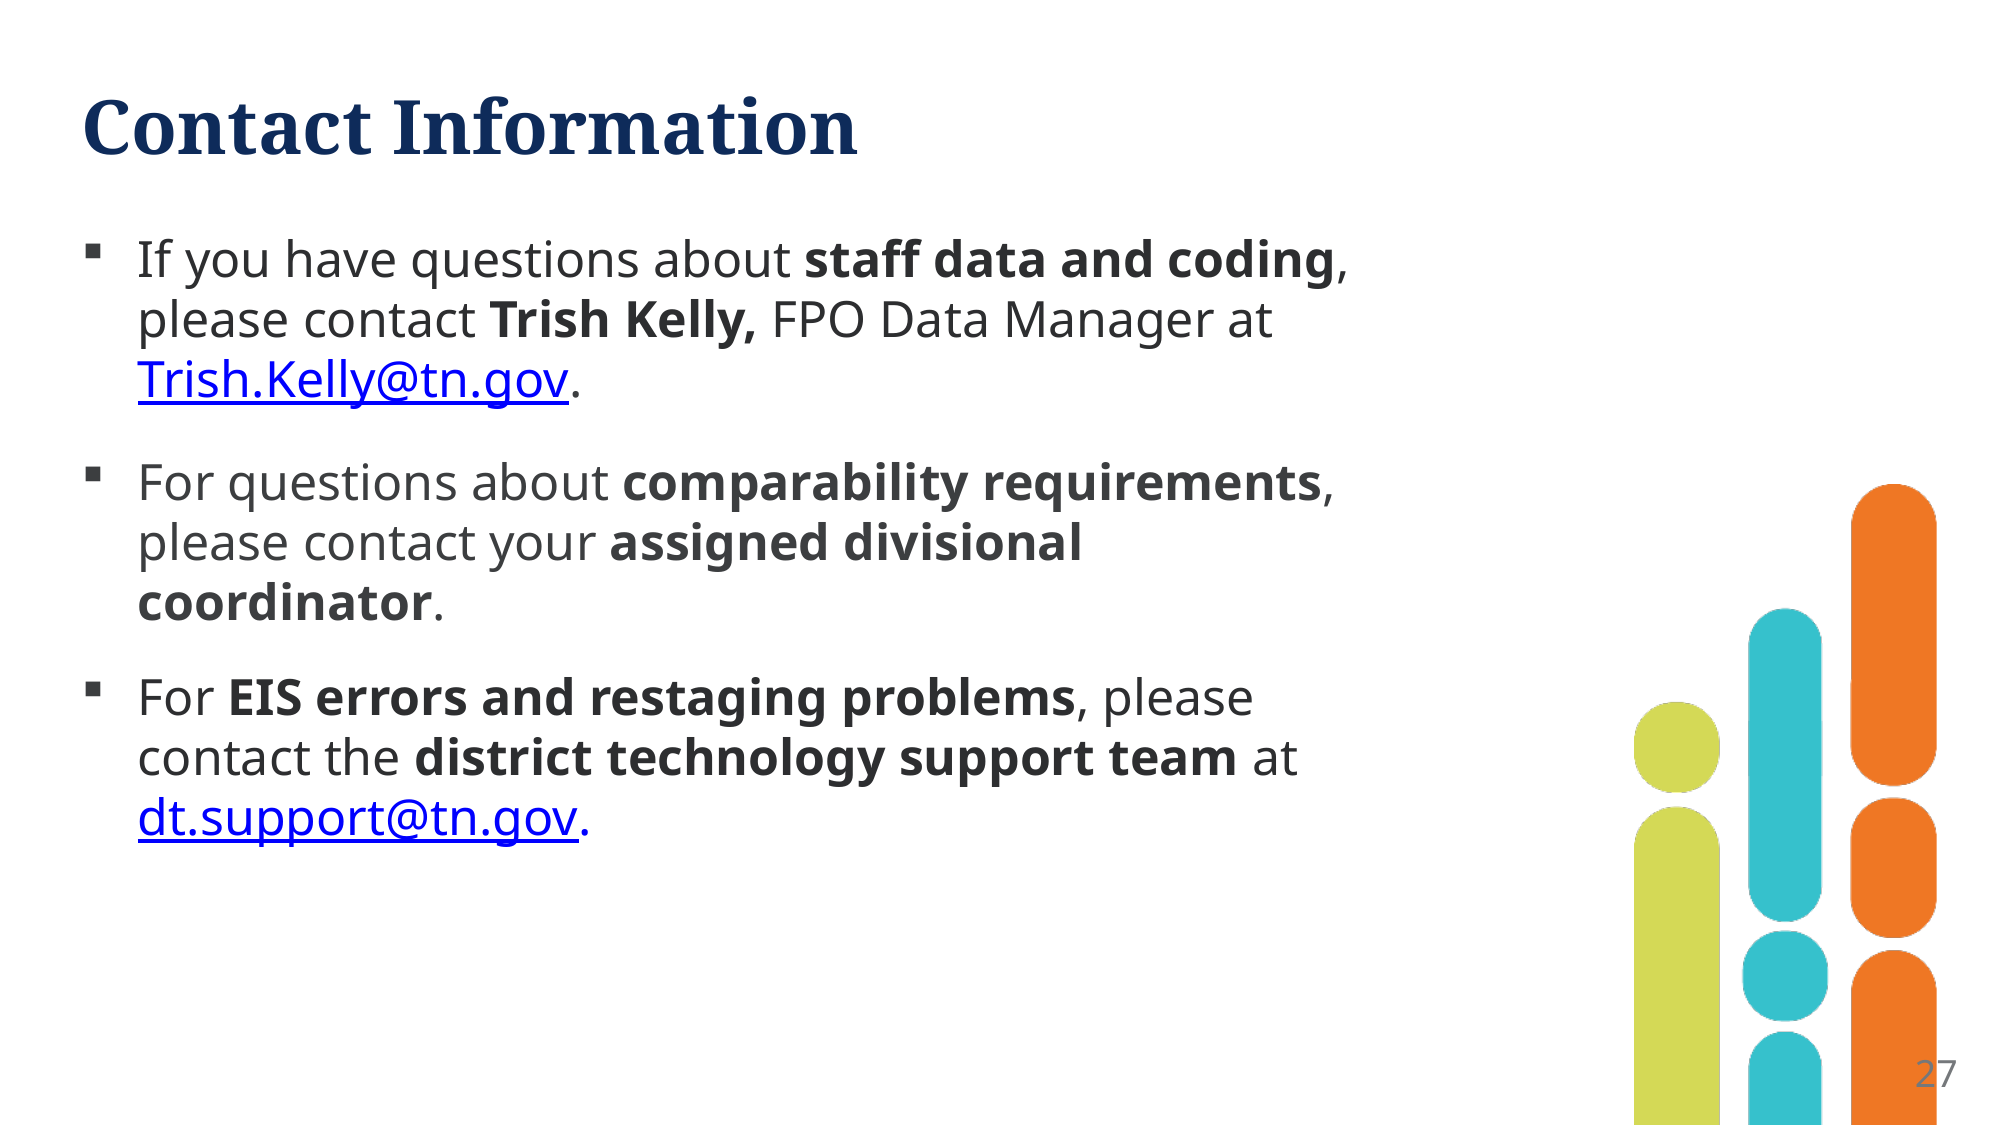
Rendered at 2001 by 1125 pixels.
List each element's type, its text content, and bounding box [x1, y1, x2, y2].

list If you have questions about staff data and coding, please contact Trish Kelly, FPO Data Manager at Trish.Kelly@tn.gov. For questions about comparability requirements, please contact your assigned divisional coordinator. For EIS errors and restaging problems, please contact the district technology support team at dt.support@tn.gov. [66, 219, 1418, 963]
title Contact Information [66, 61, 1937, 188]
picture [1634, 484, 1937, 1125]
slide_number 27 [1899, 1042, 2000, 1103]
